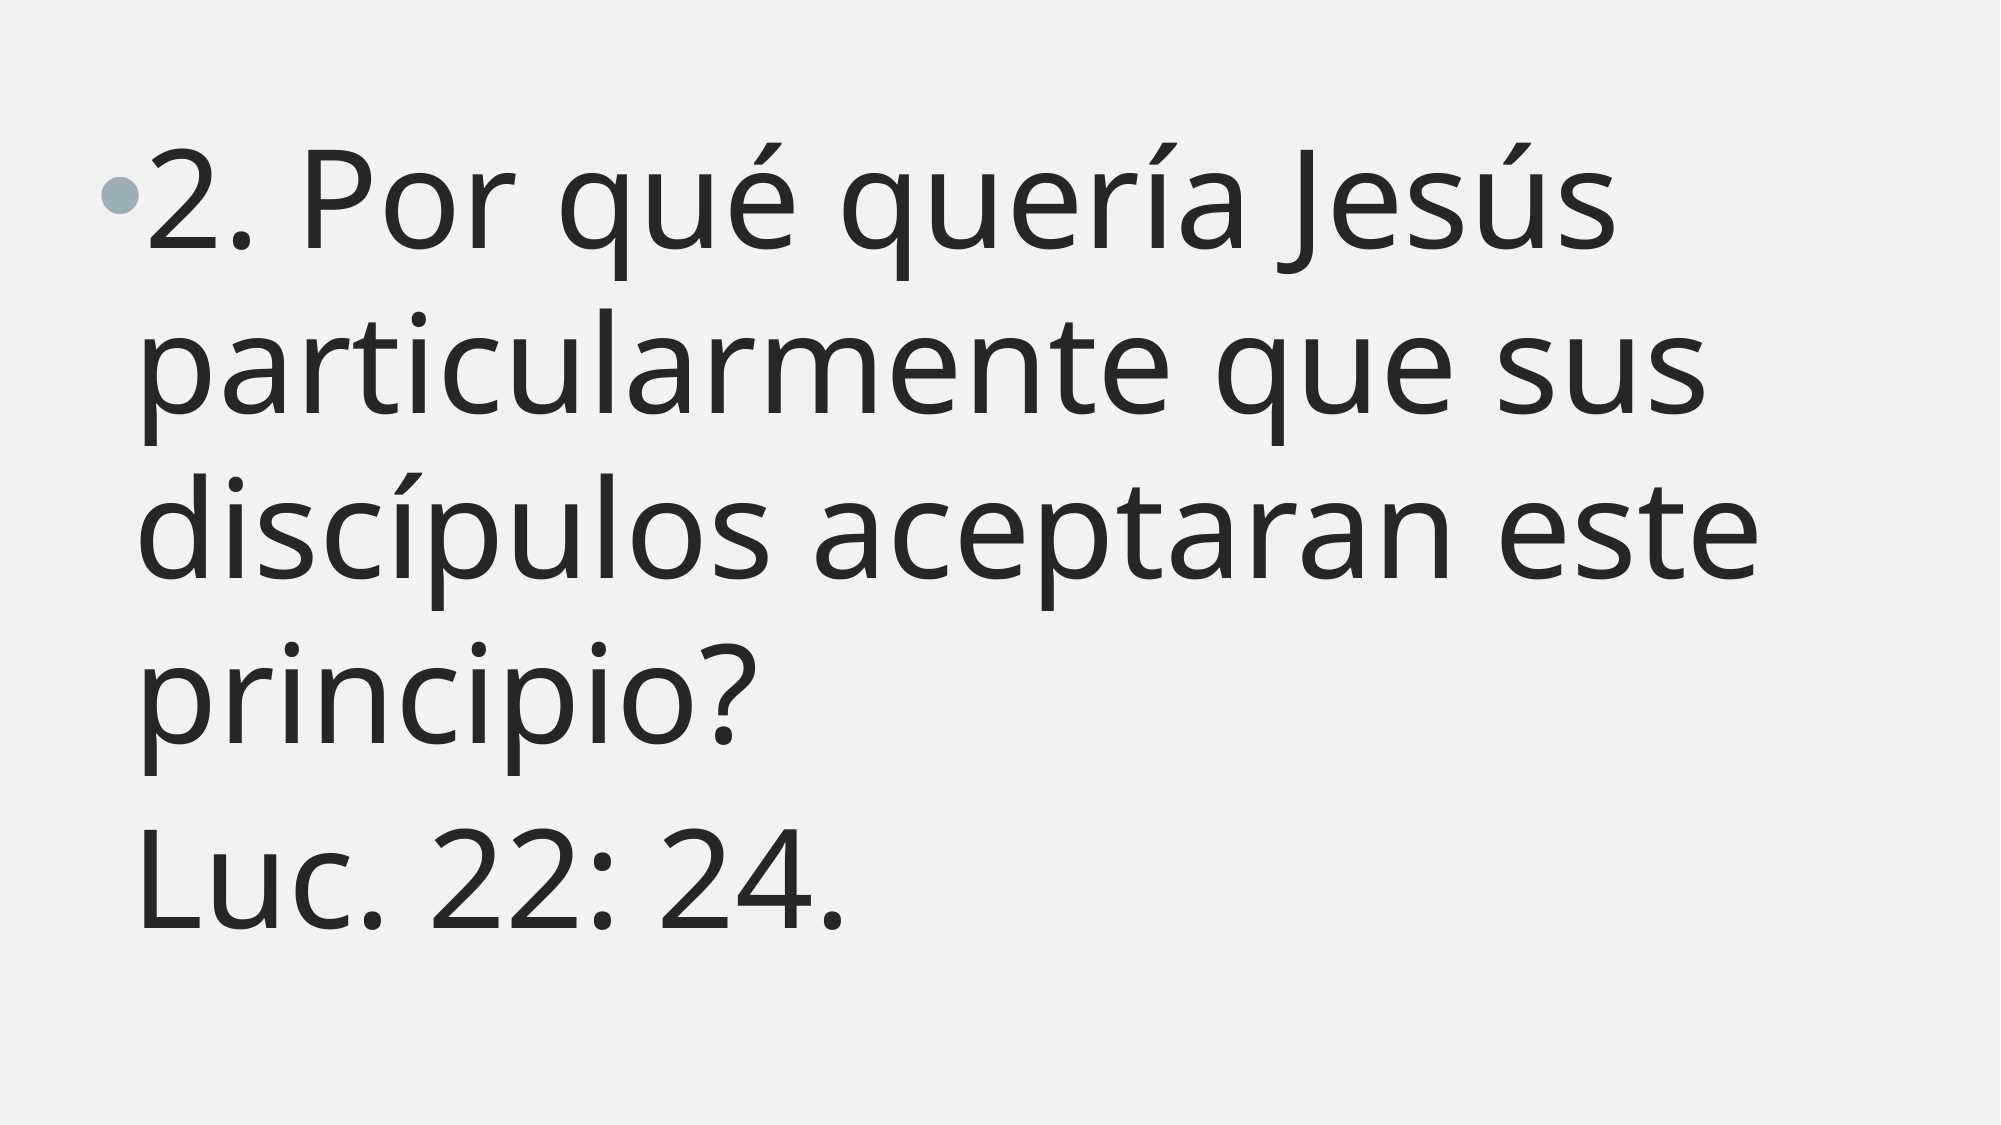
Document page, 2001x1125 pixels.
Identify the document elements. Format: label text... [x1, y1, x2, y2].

list 2. Por qué quería Jesús particularmente que sus discípulos aceptaran este principio? Luc. 22: 24. [81, 103, 1942, 779]
